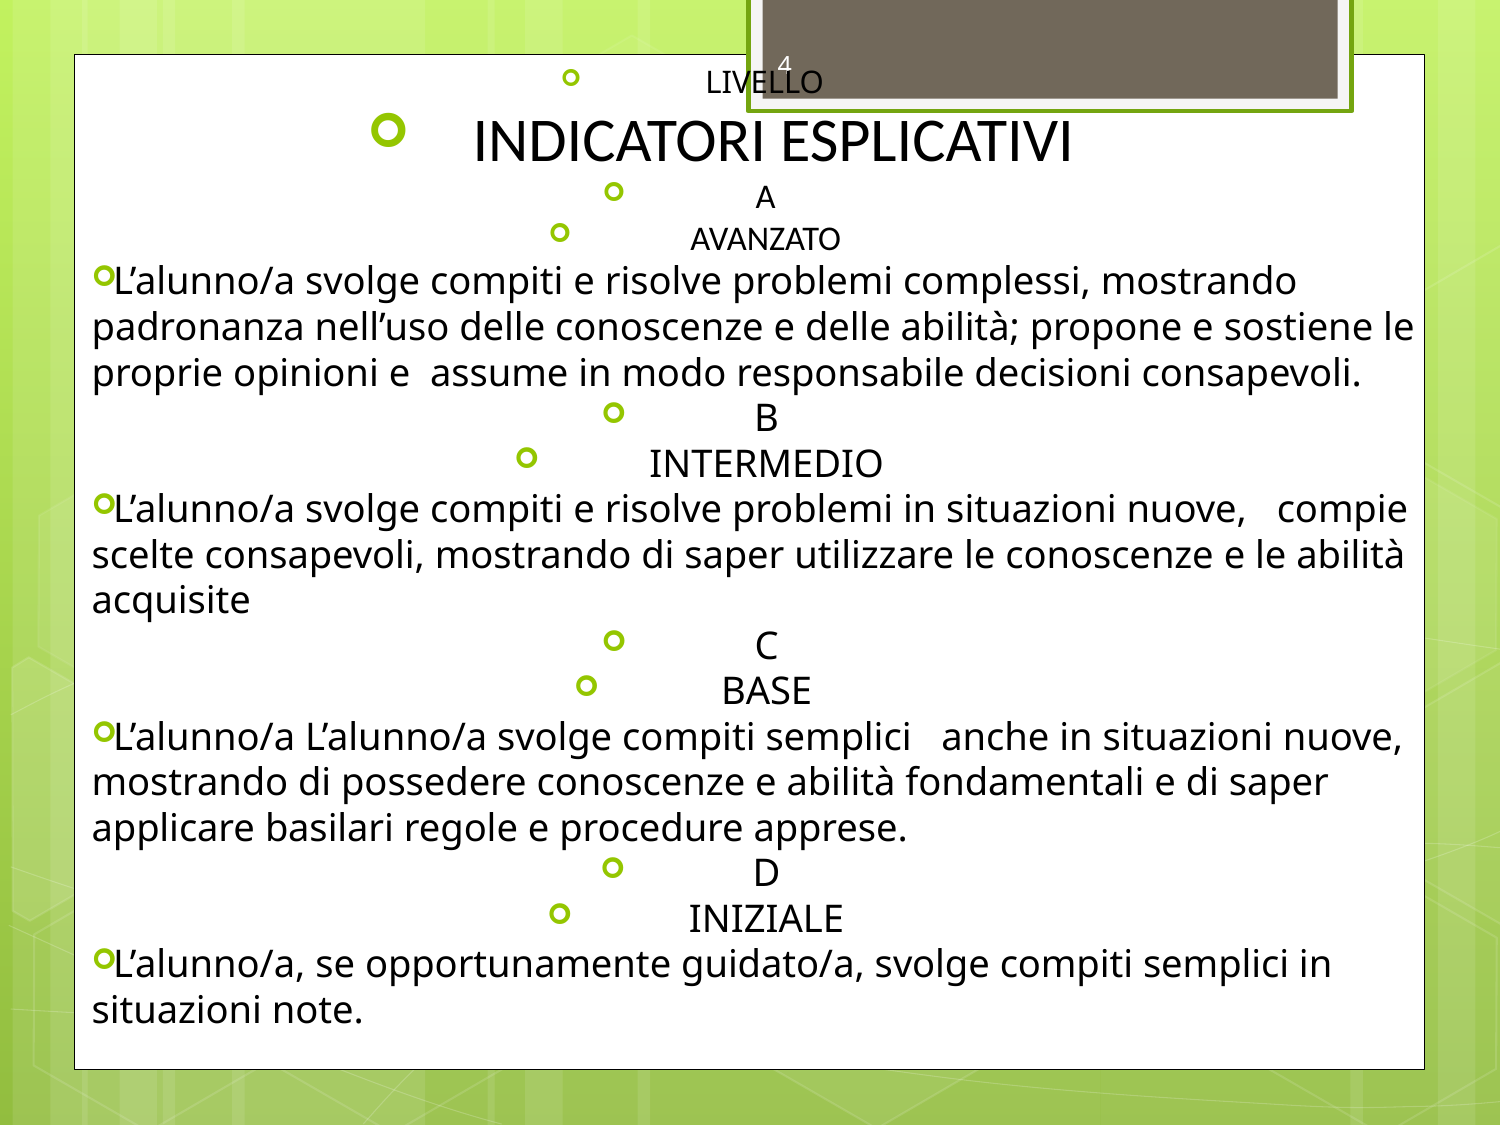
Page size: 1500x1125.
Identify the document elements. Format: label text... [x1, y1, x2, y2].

list LIVELLO INDICATORI ESPLICATIVI A AVANZATO L’alunno/a svolge compiti e risolve problemi complessi, mostrando padronanza nell’uso delle conoscenze e delle abilità; propone e sostiene le proprie opinioni e assume in modo responsabile decisioni consapevoli. B INTERMEDIO L’alunno/a svolge compiti e risolve problemi in situazioni nuove, compie scelte consapevoli, mostrando di saper utilizzare le conoscenze e le abilità acquisite C BASE L’alunno/a L’alunno/a svolge compiti semplici anche in situazioni nuove, mostrando di possedere conoscenze e abilità fondamentali e di saper applicare basilari regole e procedure apprese. D INIZIALE L’alunno/a, se opportunamente guidato/a, svolge compiti semplici in situazioni note. [76, 54, 1436, 1071]
slide_number 4 [762, 36, 982, 97]
